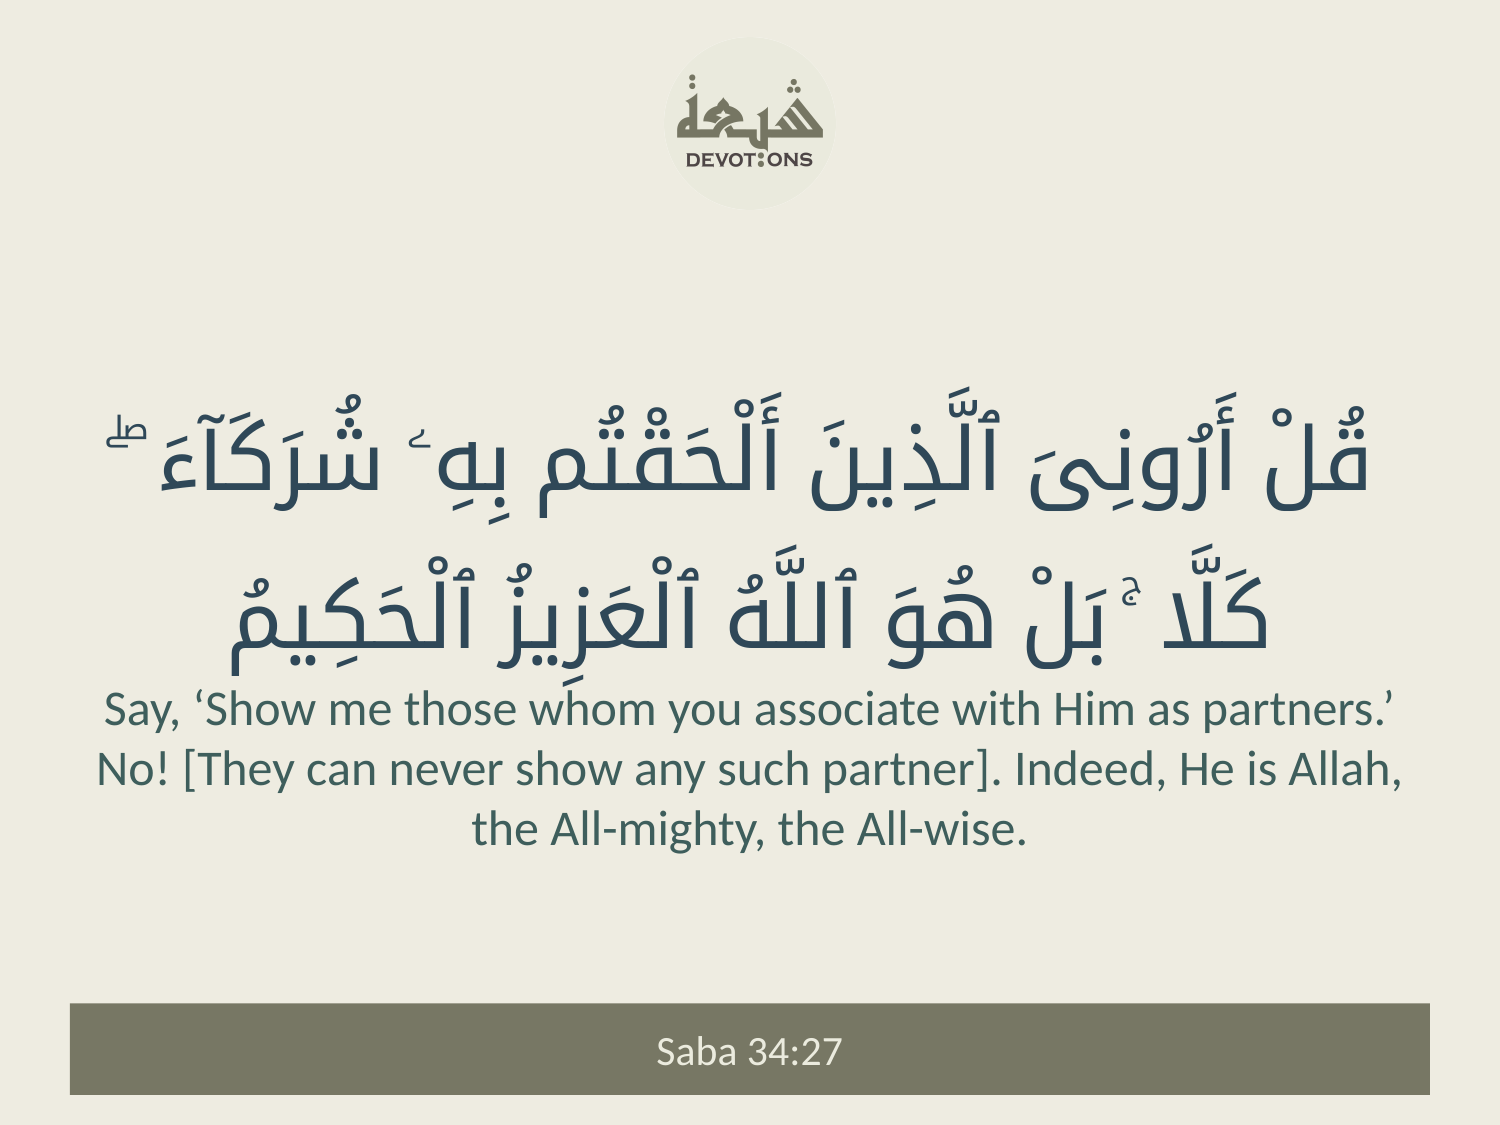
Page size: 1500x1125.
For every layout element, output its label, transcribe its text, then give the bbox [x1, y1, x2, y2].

list Saba 34:27 [69, 1003, 1430, 1095]
list قُلْ أَرُونِىَ ٱلَّذِينَ أَلْحَقْتُم بِهِۦ شُرَكَآءَ ۖ كَلَّا ۚ بَلْ هُوَ ٱللَّهُ ٱلْعَزِيزُ ٱلْحَكِيمُ Say, ‘Show me those whom you associate with Him as partners.’ No! [They can never show any such partner]. Indeed, He is Allah, the All-mighty, the All-wise. [69, 203, 1430, 1003]
picture [656, 29, 844, 203]
